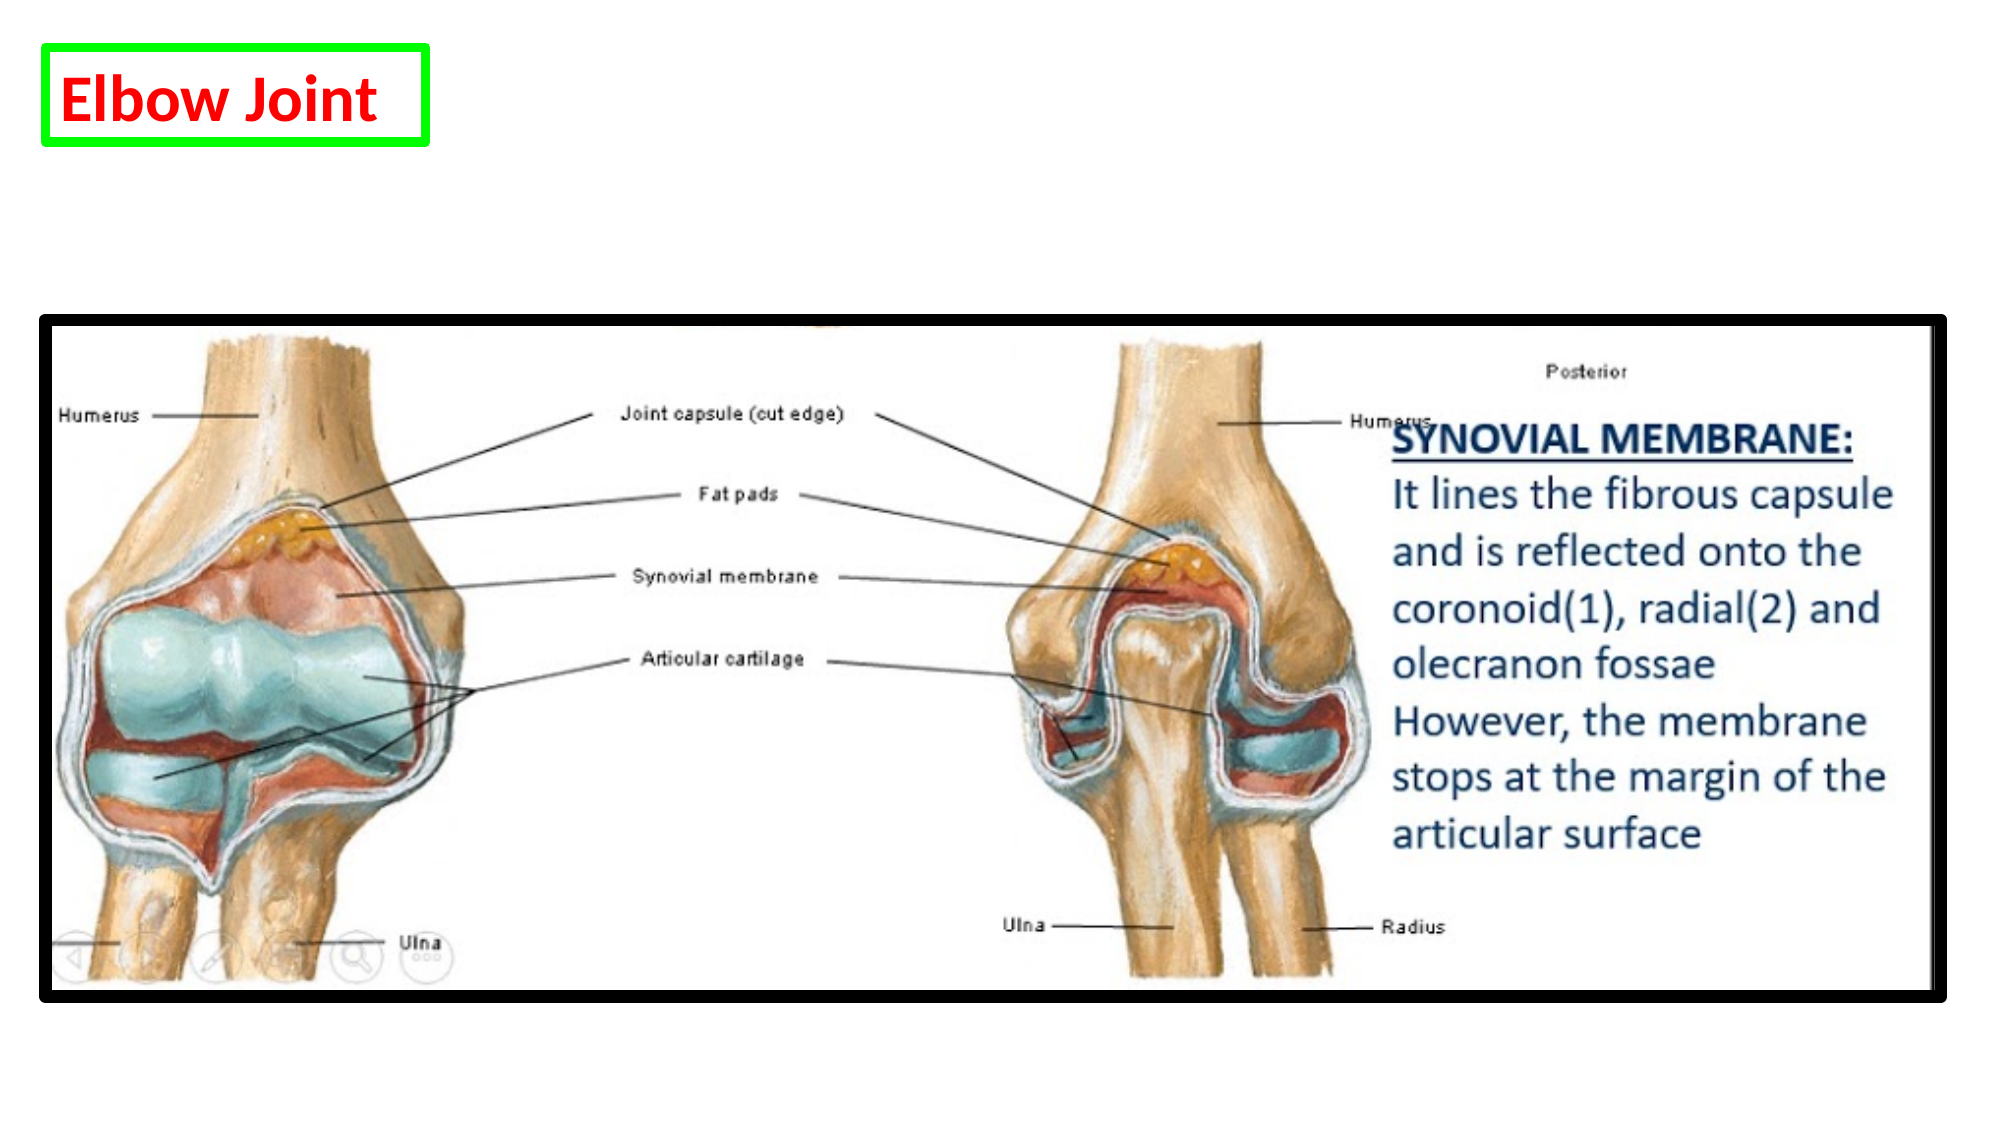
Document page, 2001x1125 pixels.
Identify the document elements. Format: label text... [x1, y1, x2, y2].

text_box Elbow Joint [45, 47, 426, 143]
picture [51, 326, 1935, 991]
